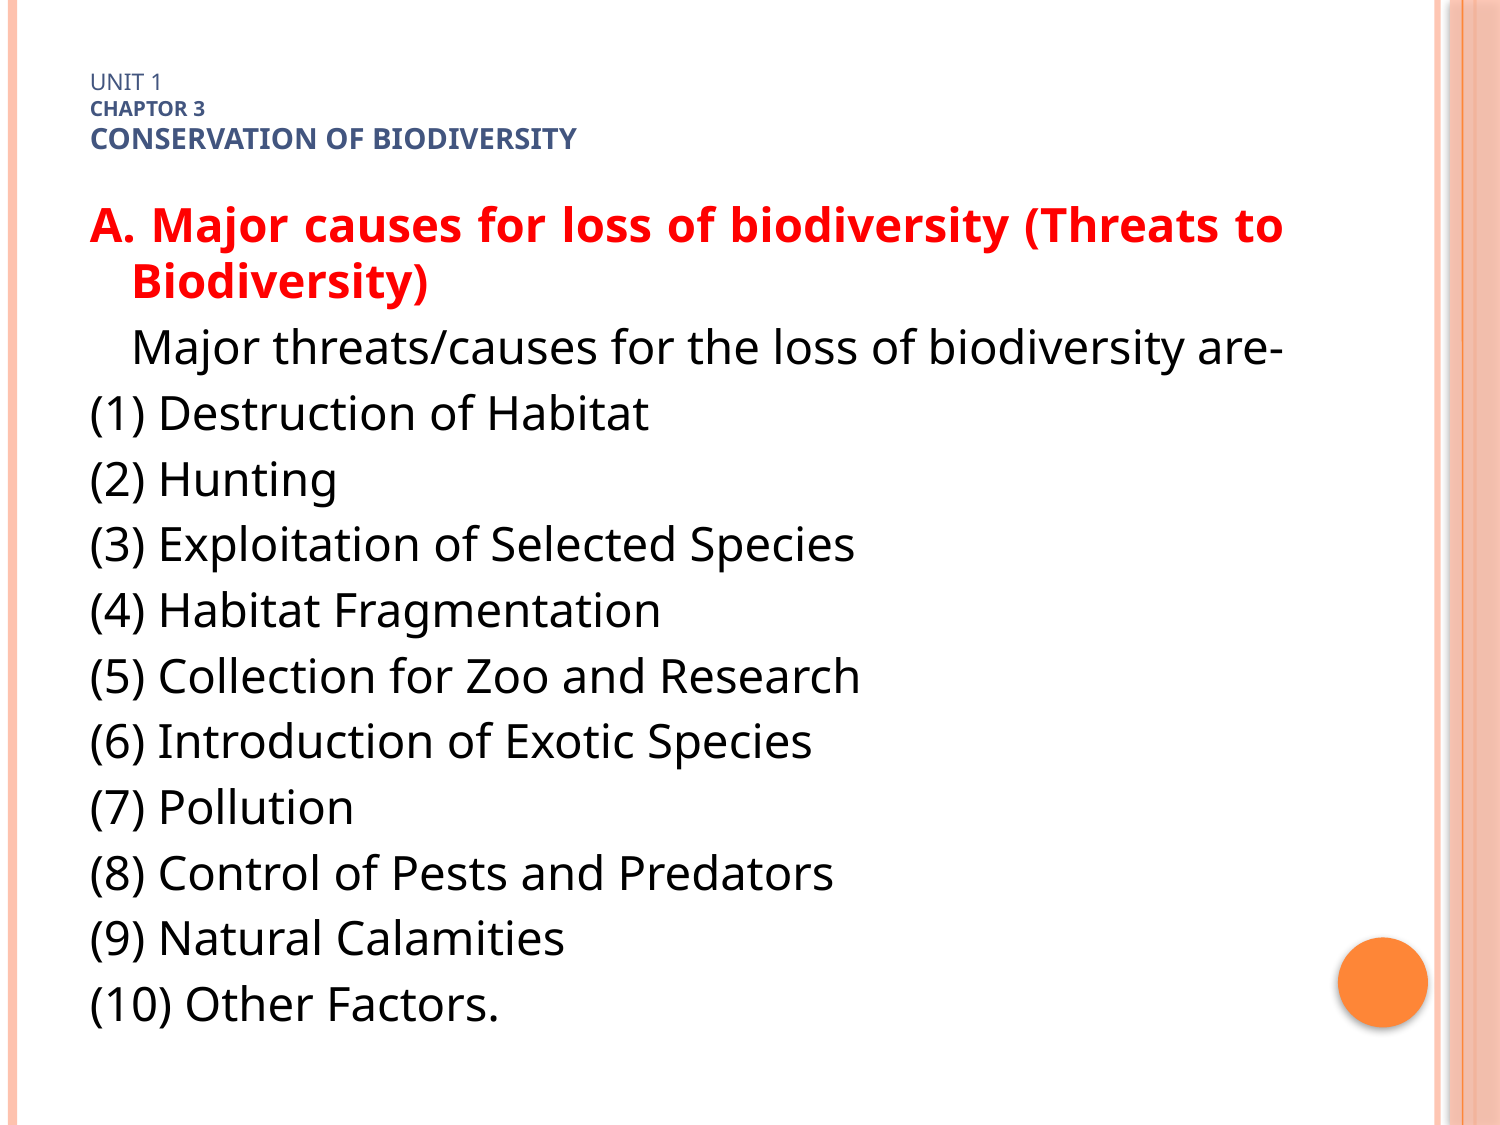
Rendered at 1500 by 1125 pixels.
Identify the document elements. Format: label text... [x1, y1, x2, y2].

title Unit 1 Chaptor 3 Conservation of biodiversity [75, 45, 1300, 163]
list A. Major causes for loss of biodiversity (Threats to Biodiversity) Major threats/causes for the loss of biodiversity are- (1) Destruction of Habitat (2) Hunting (3) Exploitation of Selected Species (4) Habitat Fragmentation (5) Collection for Zoo and Research (6) Introduction of Exotic Species (7) Pollution (8) Control of Pests and Predators (9) Natural Calamities (10) Other Factors. [75, 187, 1300, 1062]
